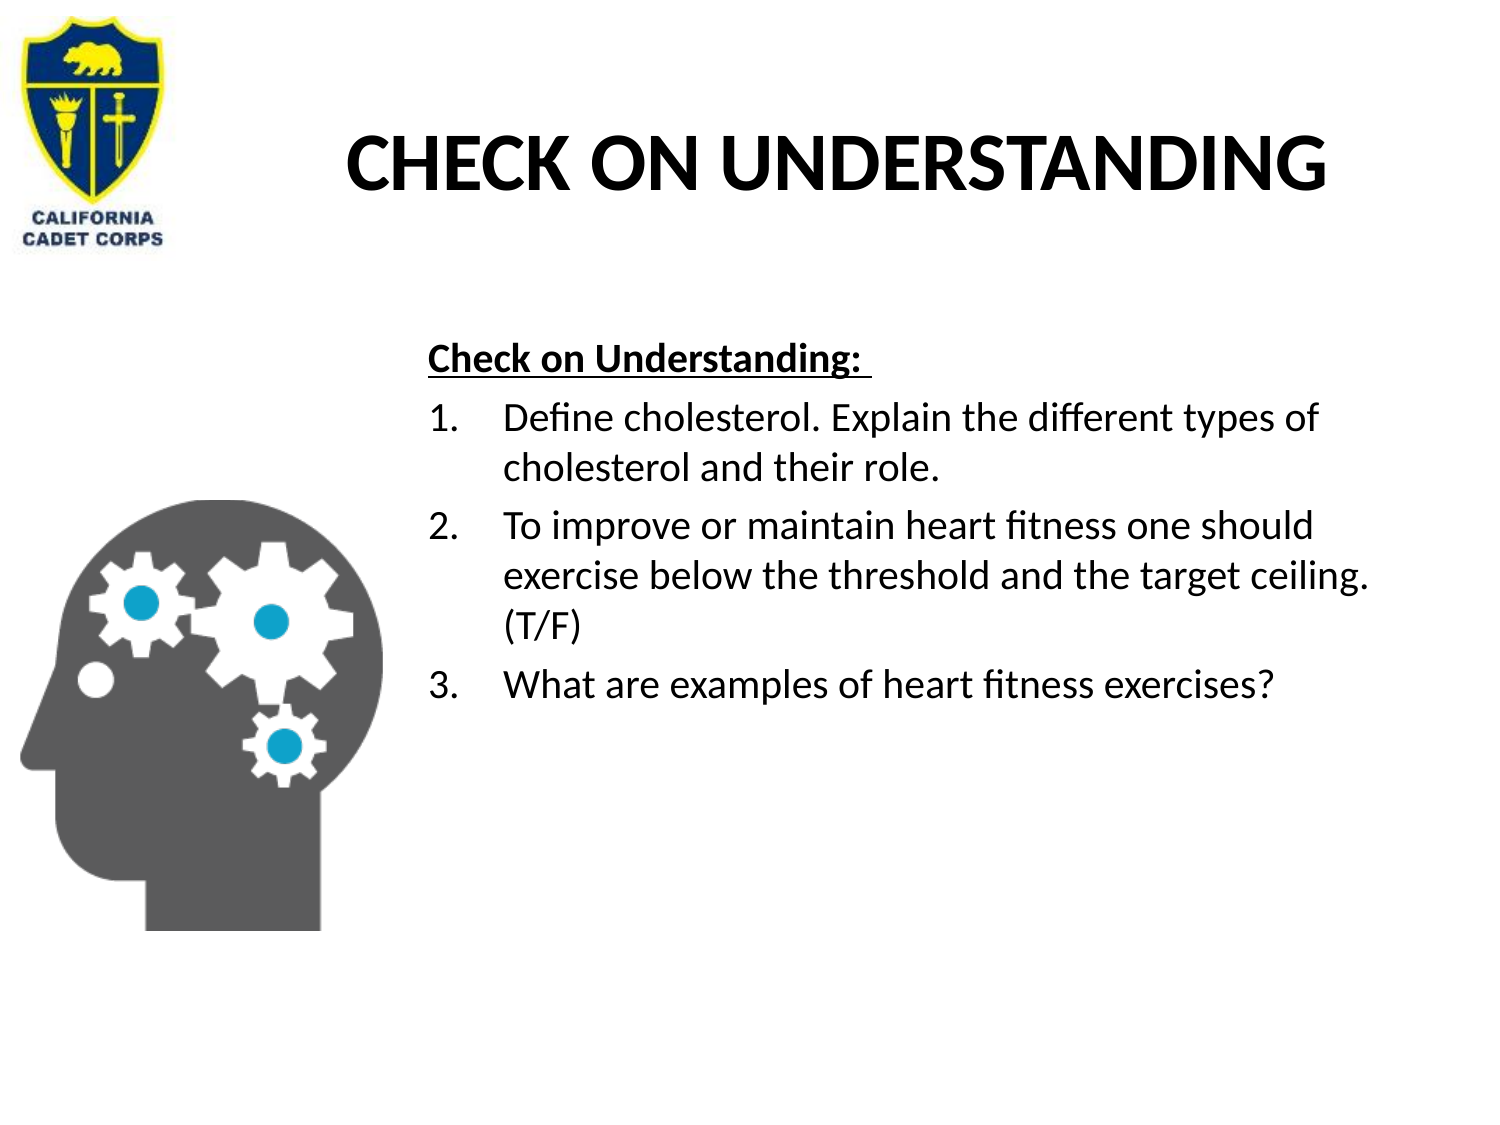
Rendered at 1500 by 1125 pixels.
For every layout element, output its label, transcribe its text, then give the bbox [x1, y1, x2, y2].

list Check on Understanding: Define cholesterol. Explain the different types of cholesterol and their role. To improve or maintain heart fitness one should exercise below the threshold and the target ceiling. (T/F) What are examples of heart fitness exercises? [413, 323, 1426, 1025]
picture [0, 499, 414, 931]
picture [0, 16, 186, 261]
title Check On Understanding [200, 99, 1475, 324]
